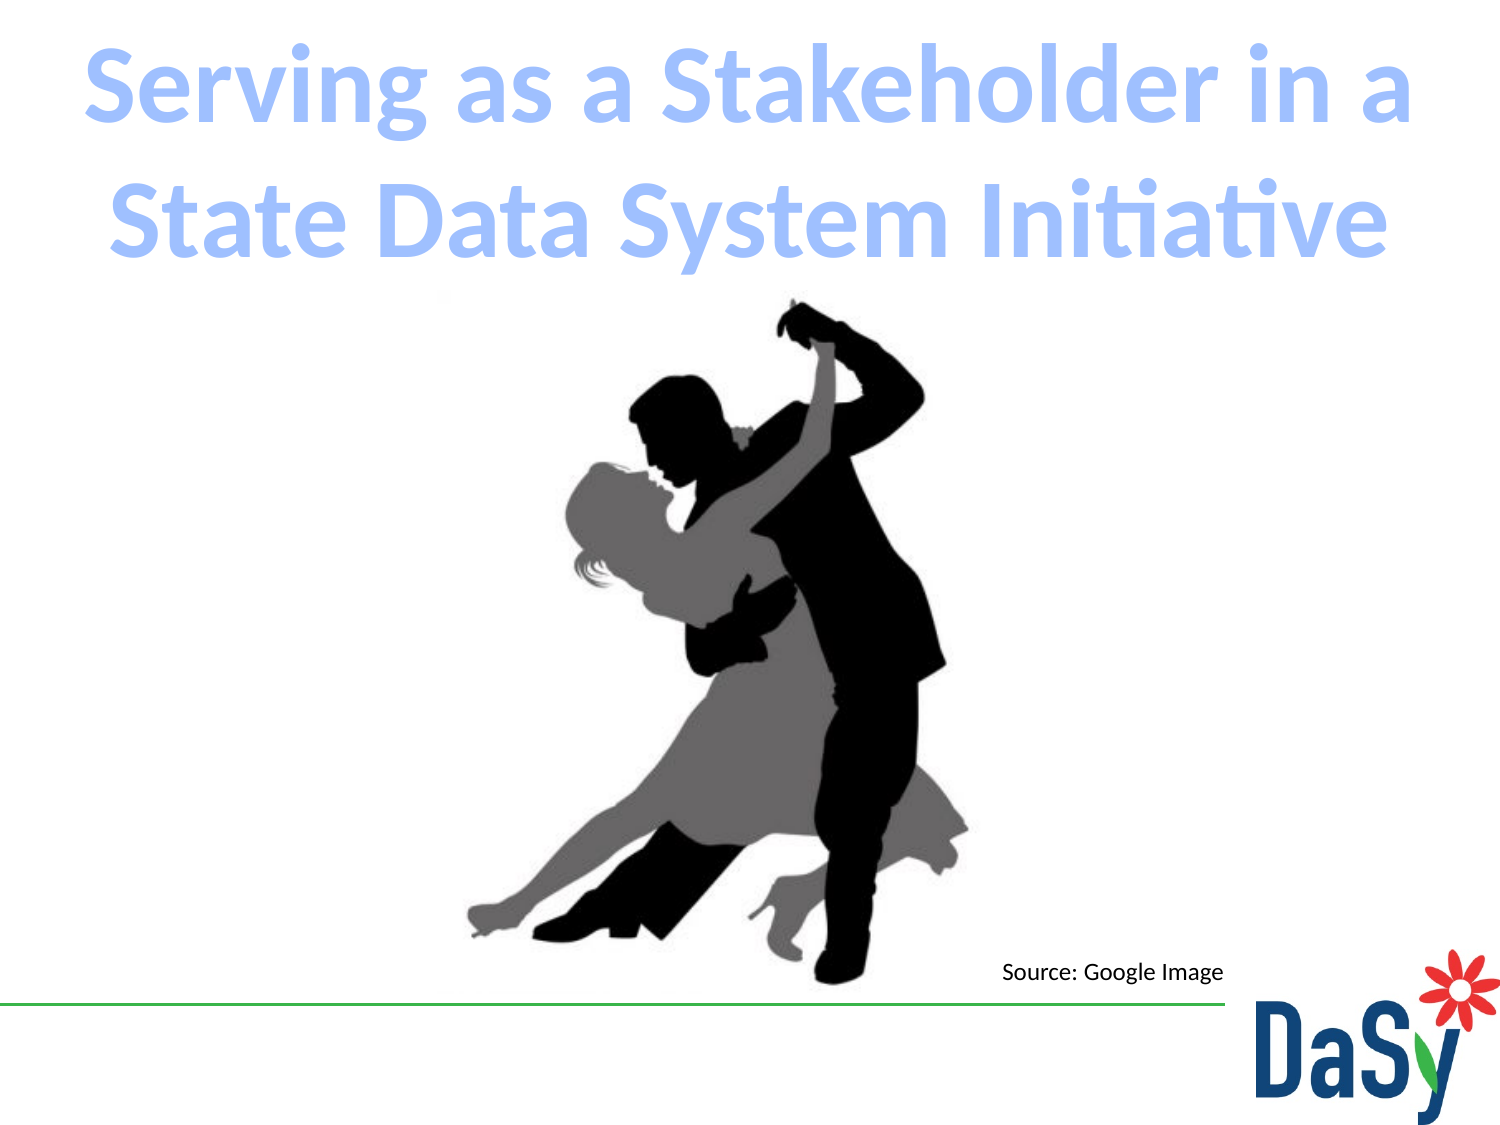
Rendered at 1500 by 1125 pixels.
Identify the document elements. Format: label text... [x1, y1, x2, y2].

picture [1256, 949, 1500, 1125]
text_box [437, 290, 1276, 994]
text_box Serving as a Stakeholder in a State Data System Initiative [0, 2, 1500, 288]
